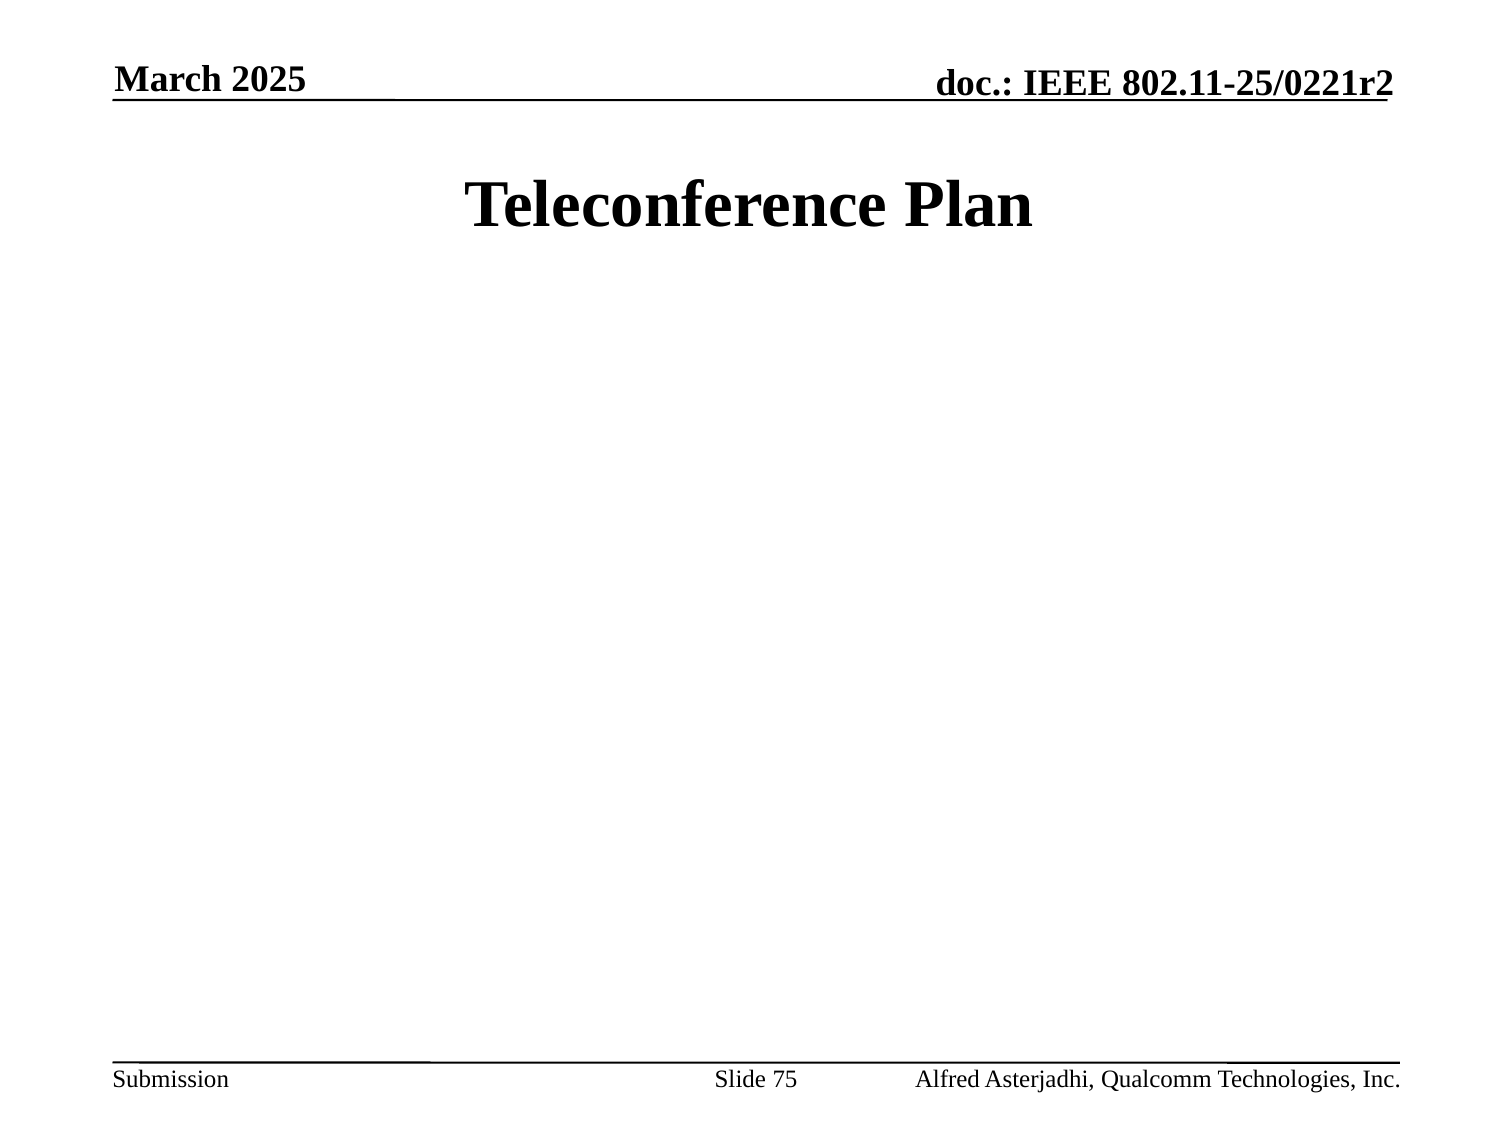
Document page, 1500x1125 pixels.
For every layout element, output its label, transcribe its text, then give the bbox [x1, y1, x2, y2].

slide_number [114, 54, 423, 100]
footer Alfred Asterjadhi, Qualcomm Technologies, Inc. [878, 1061, 1402, 1093]
title Teleconference Plan [112, 112, 1388, 288]
slide_number Slide 75 [712, 1061, 800, 1123]
